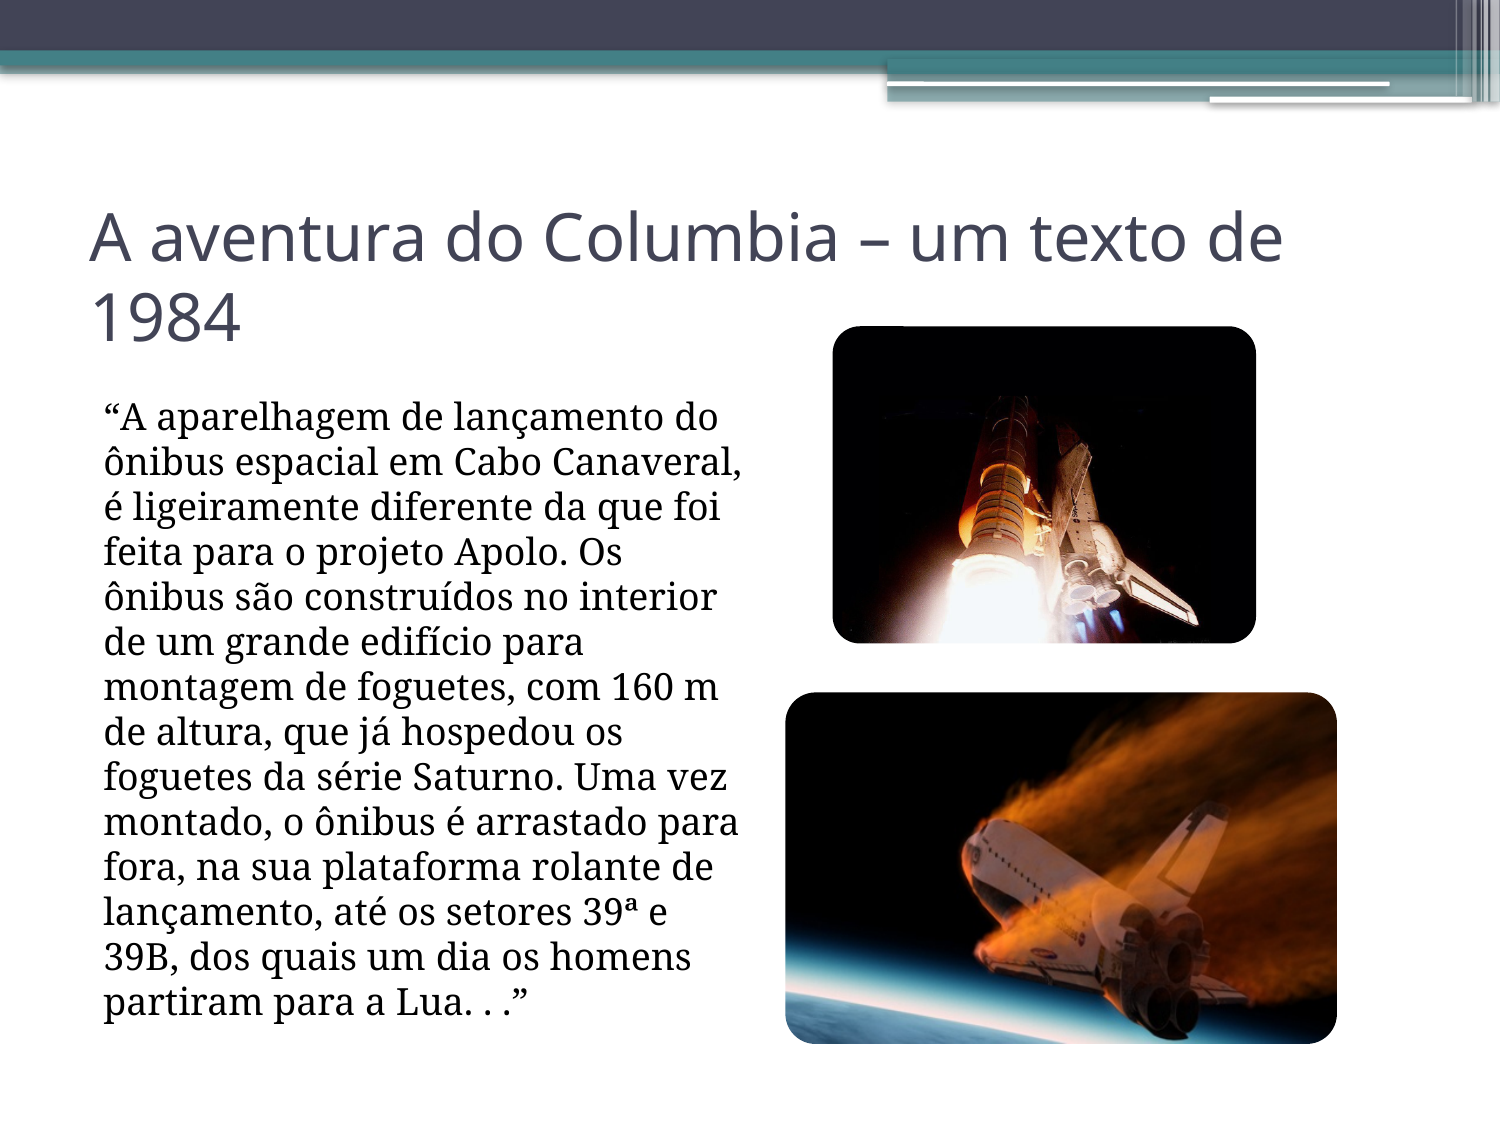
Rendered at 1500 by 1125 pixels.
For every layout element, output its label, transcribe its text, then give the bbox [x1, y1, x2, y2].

title A aventura do Columbia – um texto de 1984 [75, 187, 1425, 363]
picture [832, 326, 1257, 644]
text_box “A aparelhagem de lançamento do ônibus espacial em Cabo Canaveral, é ligeiramente diferente da que foi feita para o projeto Apolo. Os ônibus são construídos no interior de um grande edifício para montagem de foguetes, com 160 m de altura, que já hospedou os foguetes da série Saturno. Uma vez montado, o ônibus é arrastado para fora, na sua plataforma rolante de lançamento, até os setores 39ª e 39B, dos quais um dia os homens partiram para a Lua. . .” [88, 385, 762, 1030]
picture [785, 692, 1338, 1045]
